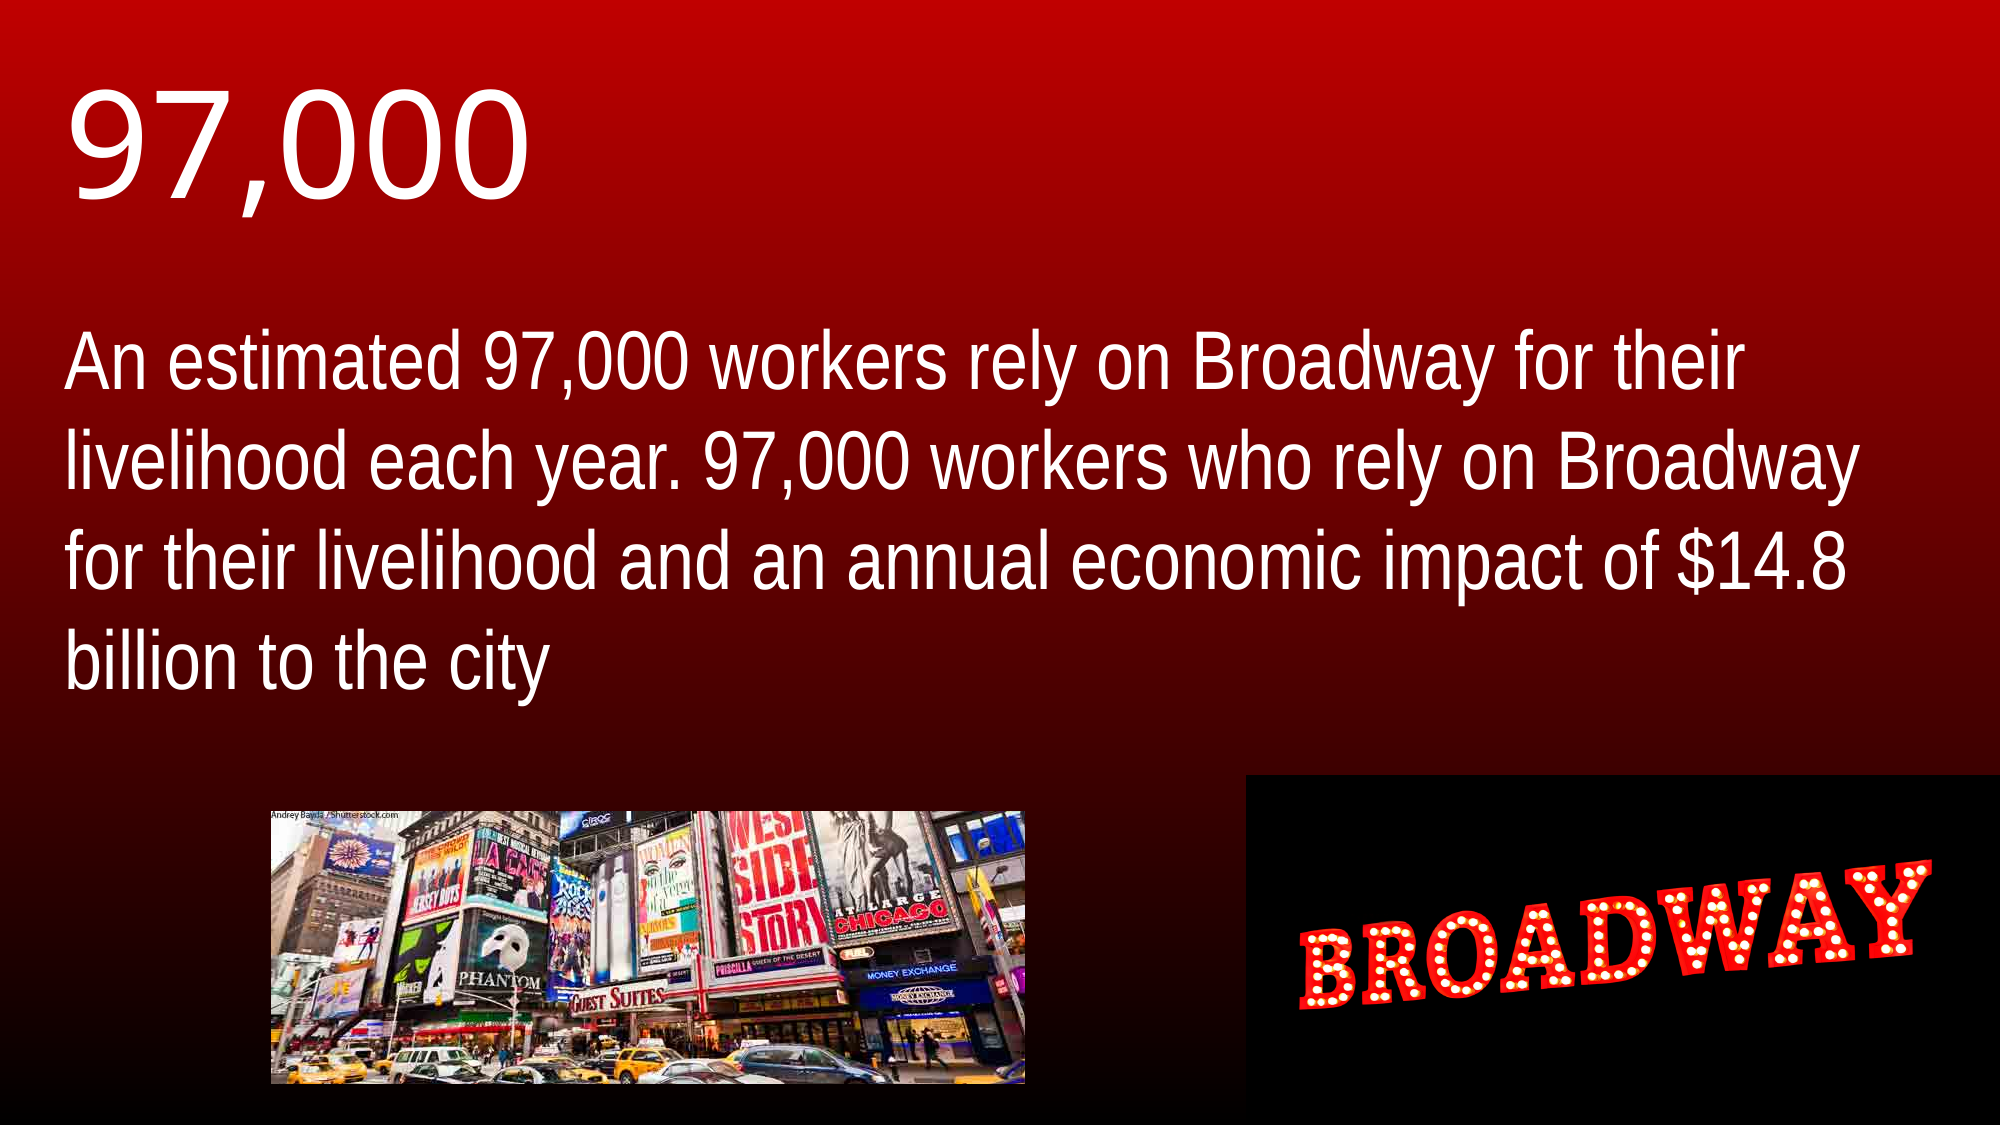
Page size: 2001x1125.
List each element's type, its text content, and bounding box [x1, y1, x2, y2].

text_box An estimated 97,000 workers rely on Broadway for their livelihood each year. 97,000 workers who rely on Broadway for their livelihood and an annual economic impact of $14.8 billion to the city [49, 198, 1913, 914]
picture [1246, 775, 2000, 1125]
picture [271, 811, 1025, 1084]
text_box 97,000 [49, 41, 1183, 237]
